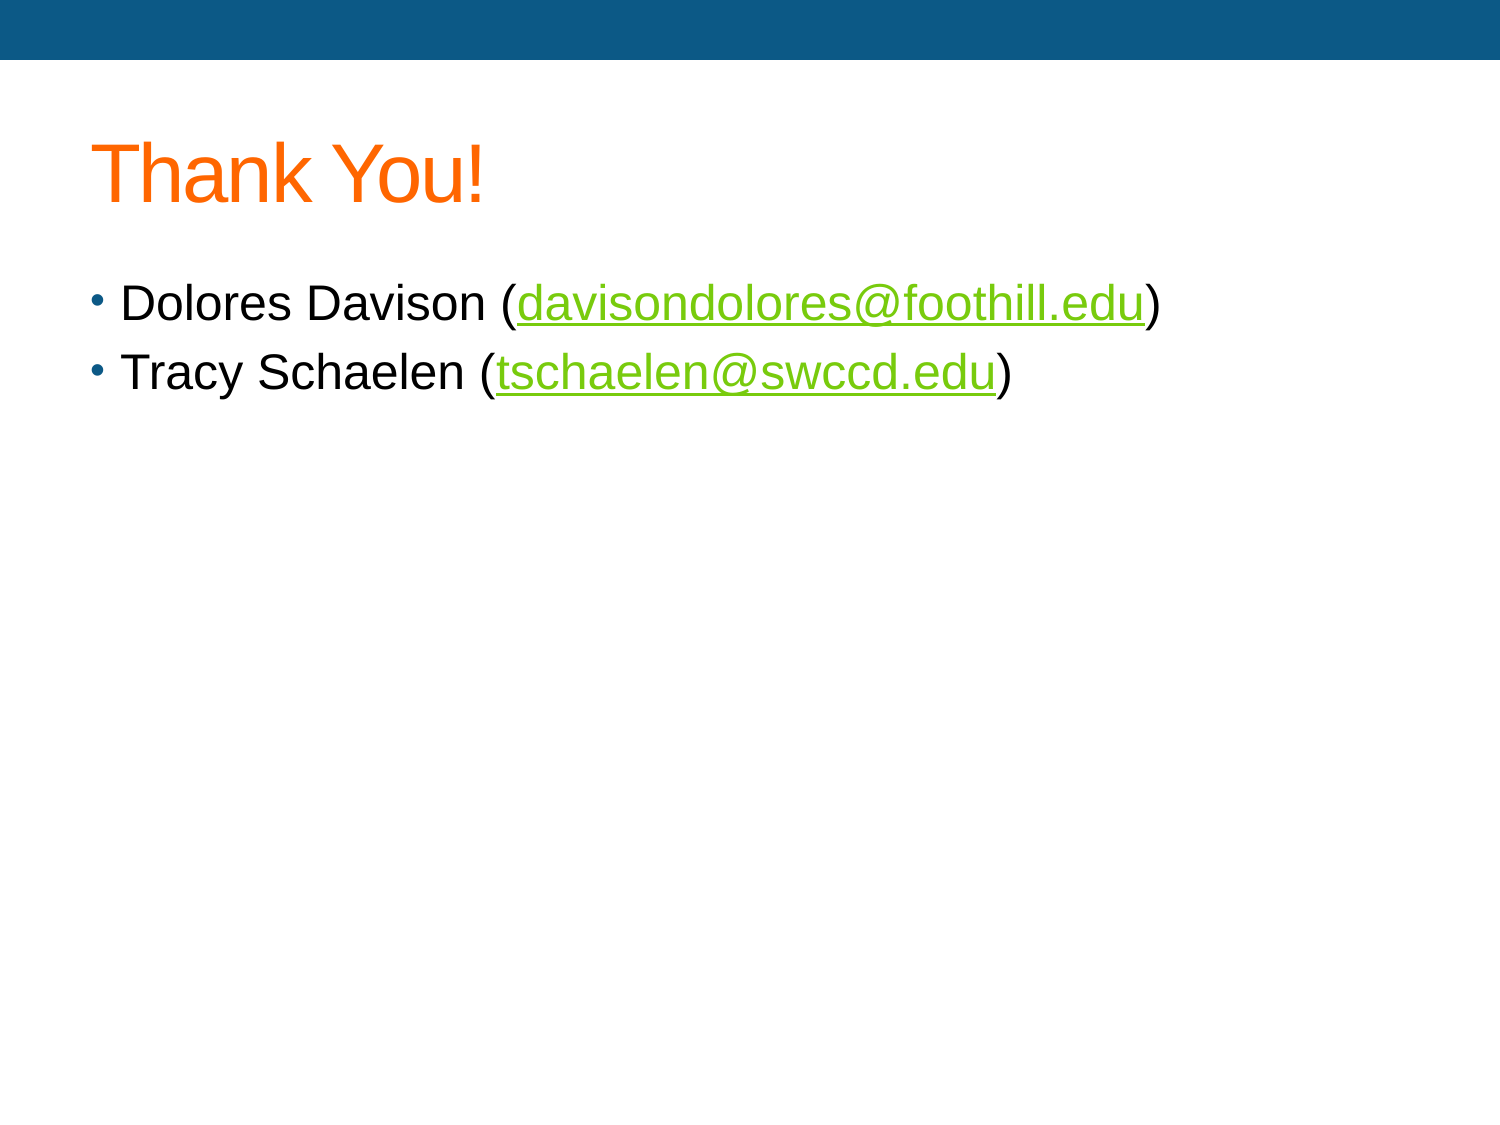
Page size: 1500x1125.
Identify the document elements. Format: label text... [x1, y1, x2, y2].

list Dolores Davison (davisondolores@foothill.edu) Tracy Schaelen (tschaelen@swccd.edu) [75, 262, 1425, 1063]
title Thank You! [75, 87, 1425, 250]
